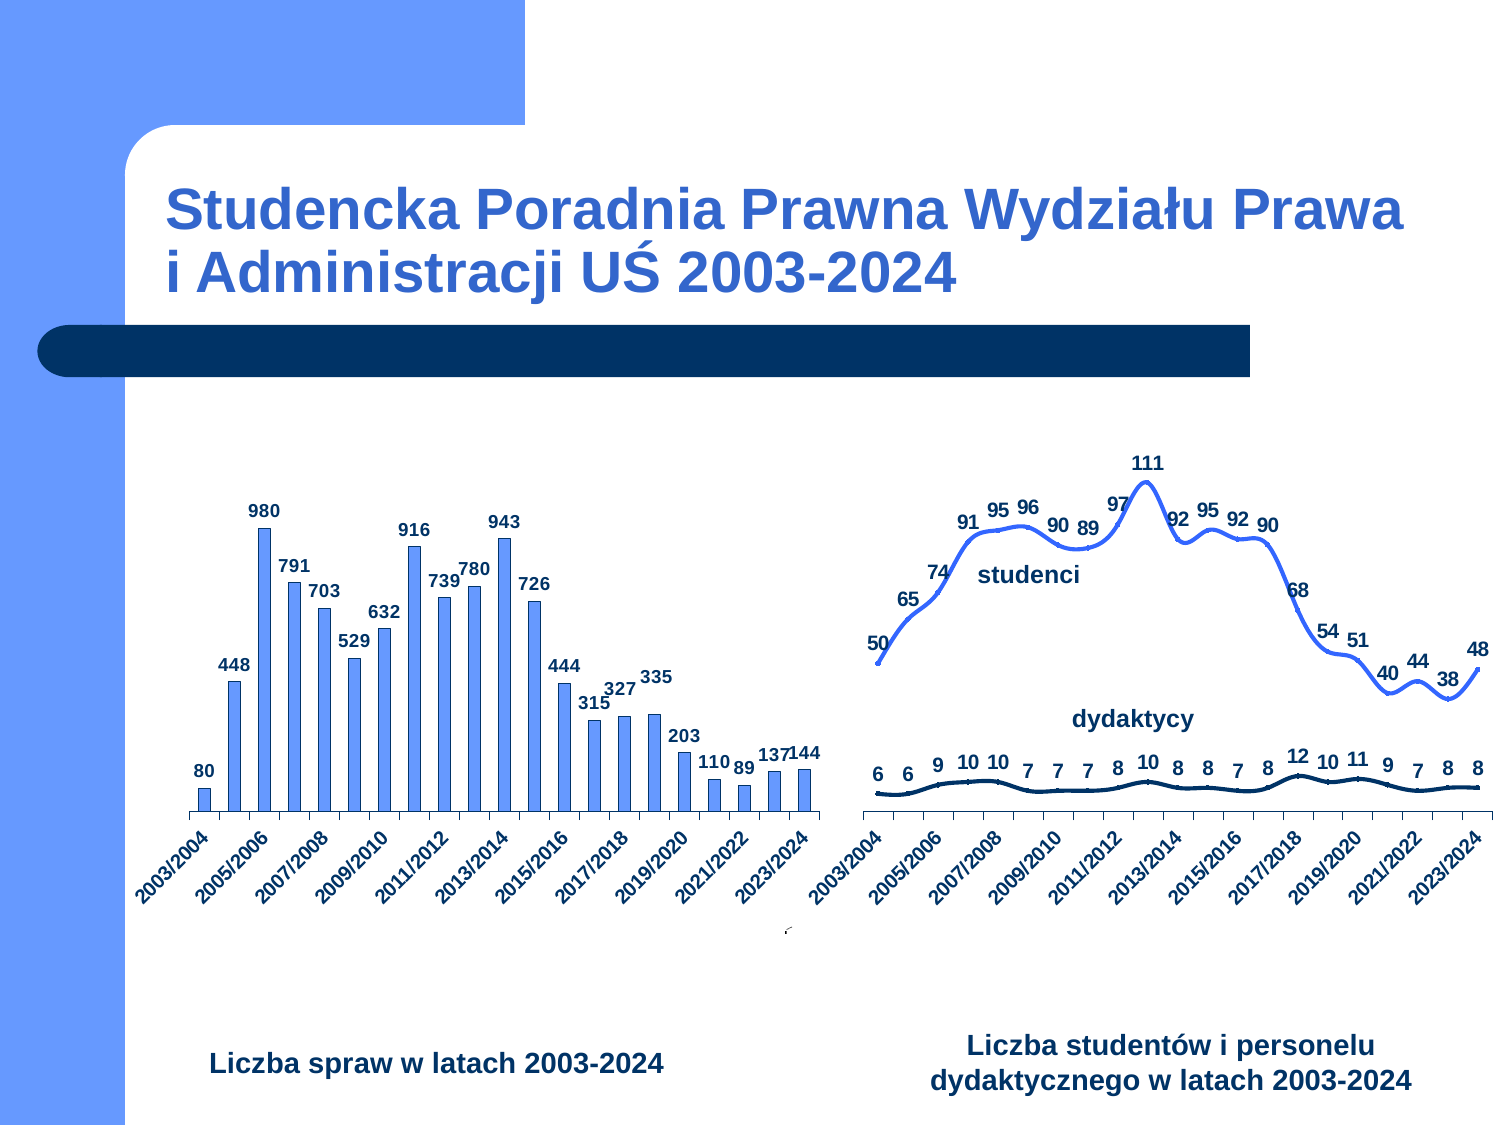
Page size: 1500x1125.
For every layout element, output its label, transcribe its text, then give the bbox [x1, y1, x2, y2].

chart [123, 415, 1500, 938]
title Studencka Poradnia Prawna Wydziału Prawa i Administracji UŚ 2003-2024 [149, 124, 1463, 313]
text_box Liczba spraw w latach 2003-2024 [183, 987, 691, 1087]
text_box Liczba studentów i personelu dydaktycznego w latach 2003-2024 [879, 969, 1463, 1104]
